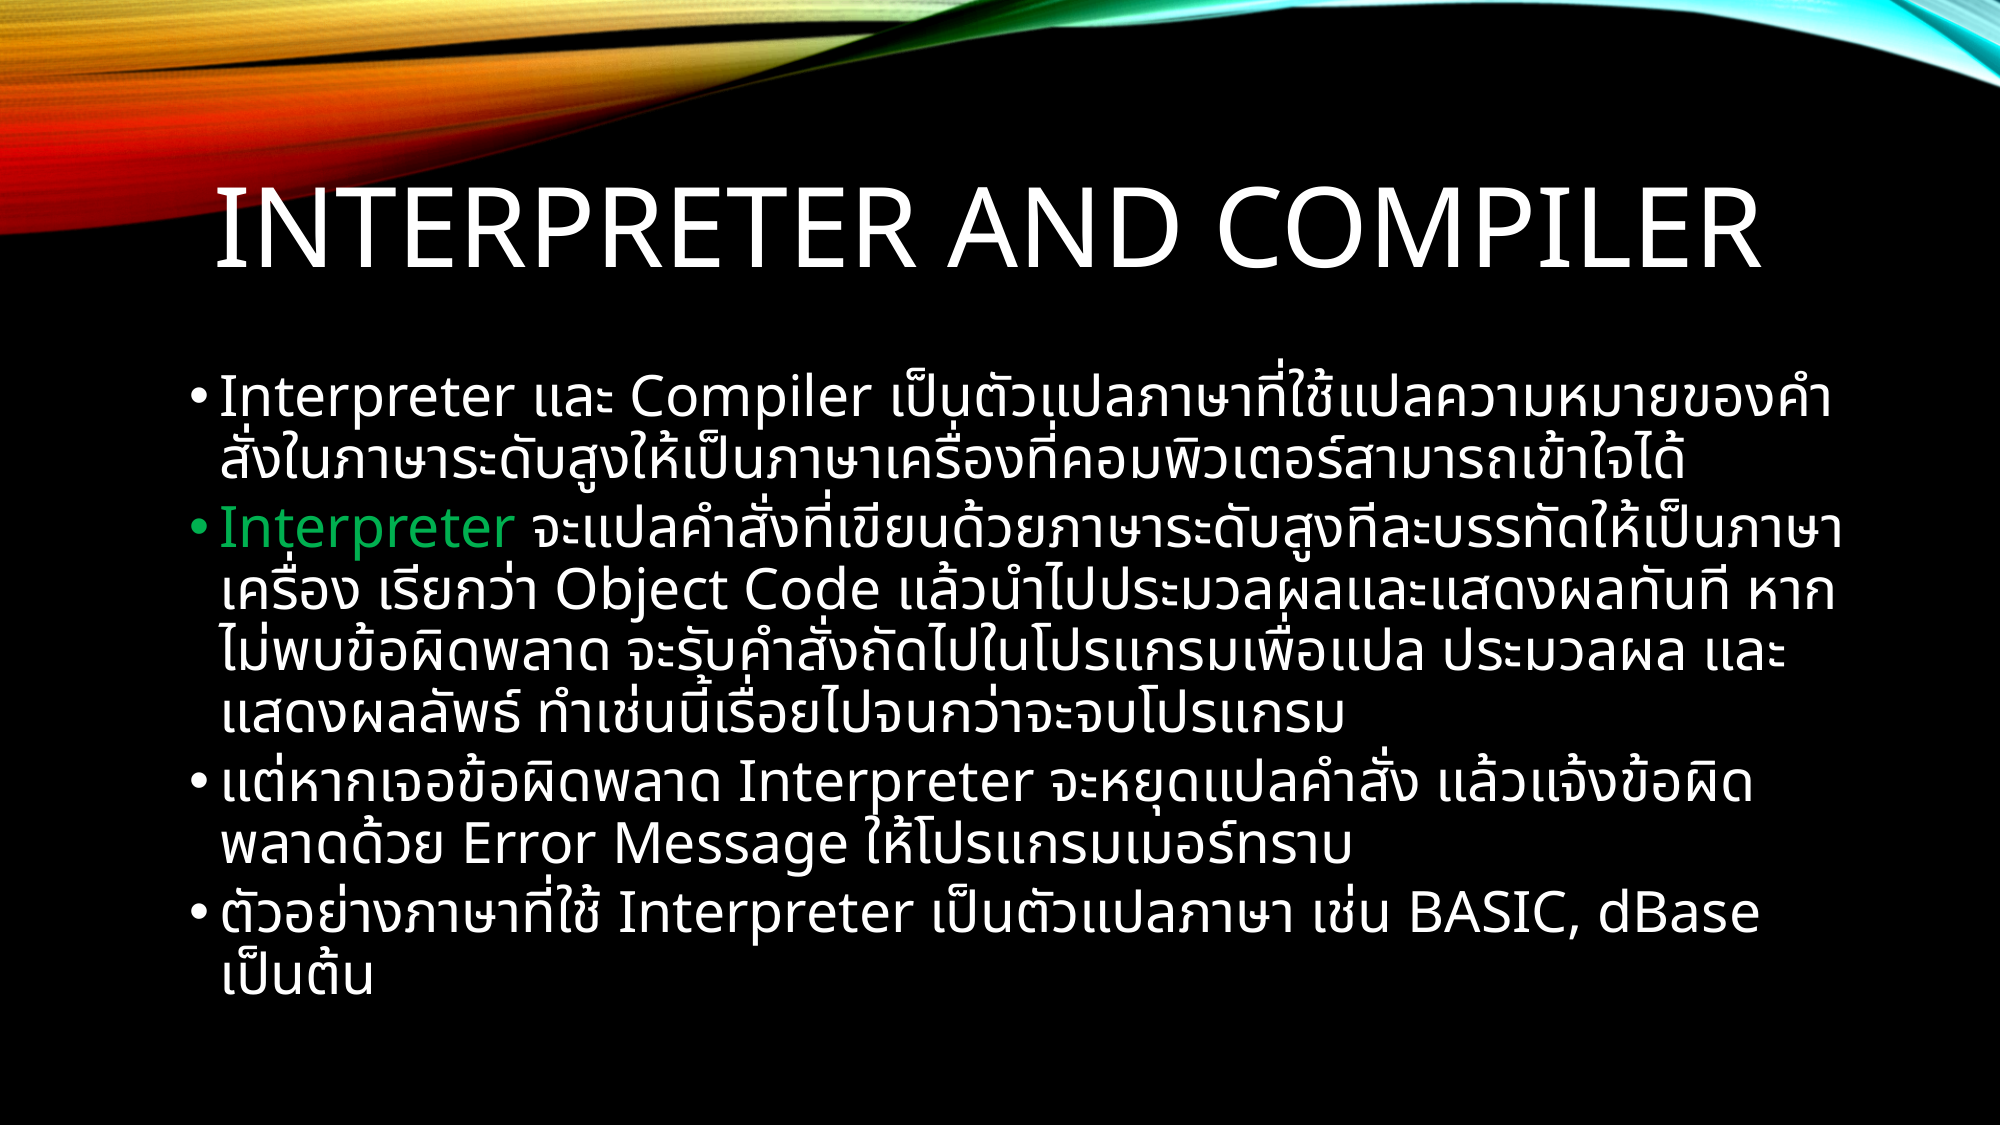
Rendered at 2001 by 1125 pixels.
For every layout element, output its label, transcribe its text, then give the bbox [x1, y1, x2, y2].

title INTERPRETER AND COMPILER [198, 125, 1888, 338]
list Interpreter และ Compiler เป็นตัวแปลภาษาที่ใช้แปลความหมายของคำสั่งในภาษาระดับสูงให้เป็นภาษาเครื่องที่คอมพิวเตอร์สามารถเข้าใจได้ Interpreter จะแปลคำสั่งที่เขียนด้วยภาษาระดับสูงทีละบรรทัดให้เป็นภาษาเครื่อง เรียกว่า Object Code แล้วนำไปประมวลผลและแสดงผลทันที หากไม่พบข้อผิดพลาด จะรับคำสั่งถัดไปในโปรแกรมเพื่อแปล ประมวลผล และแสดงผลลัพธ์ ทำเช่นนี้เรื่อยไปจนกว่าจะจบโปรแกรม แต่หากเจอข้อผิดพลาด Interpreter จะหยุดแปลคำสั่ง แล้วแจ้งข้อผิดพลาดด้วย Error Message ให้โปรแกรมเมอร์ทราบ ตัวอย่างภาษาที่ใช้ Interpreter เป็นตัวแปลภาษา เช่น BASIC, dBase เป็นต้น [112, 360, 1888, 1021]
picture [0, 0, 2000, 237]
